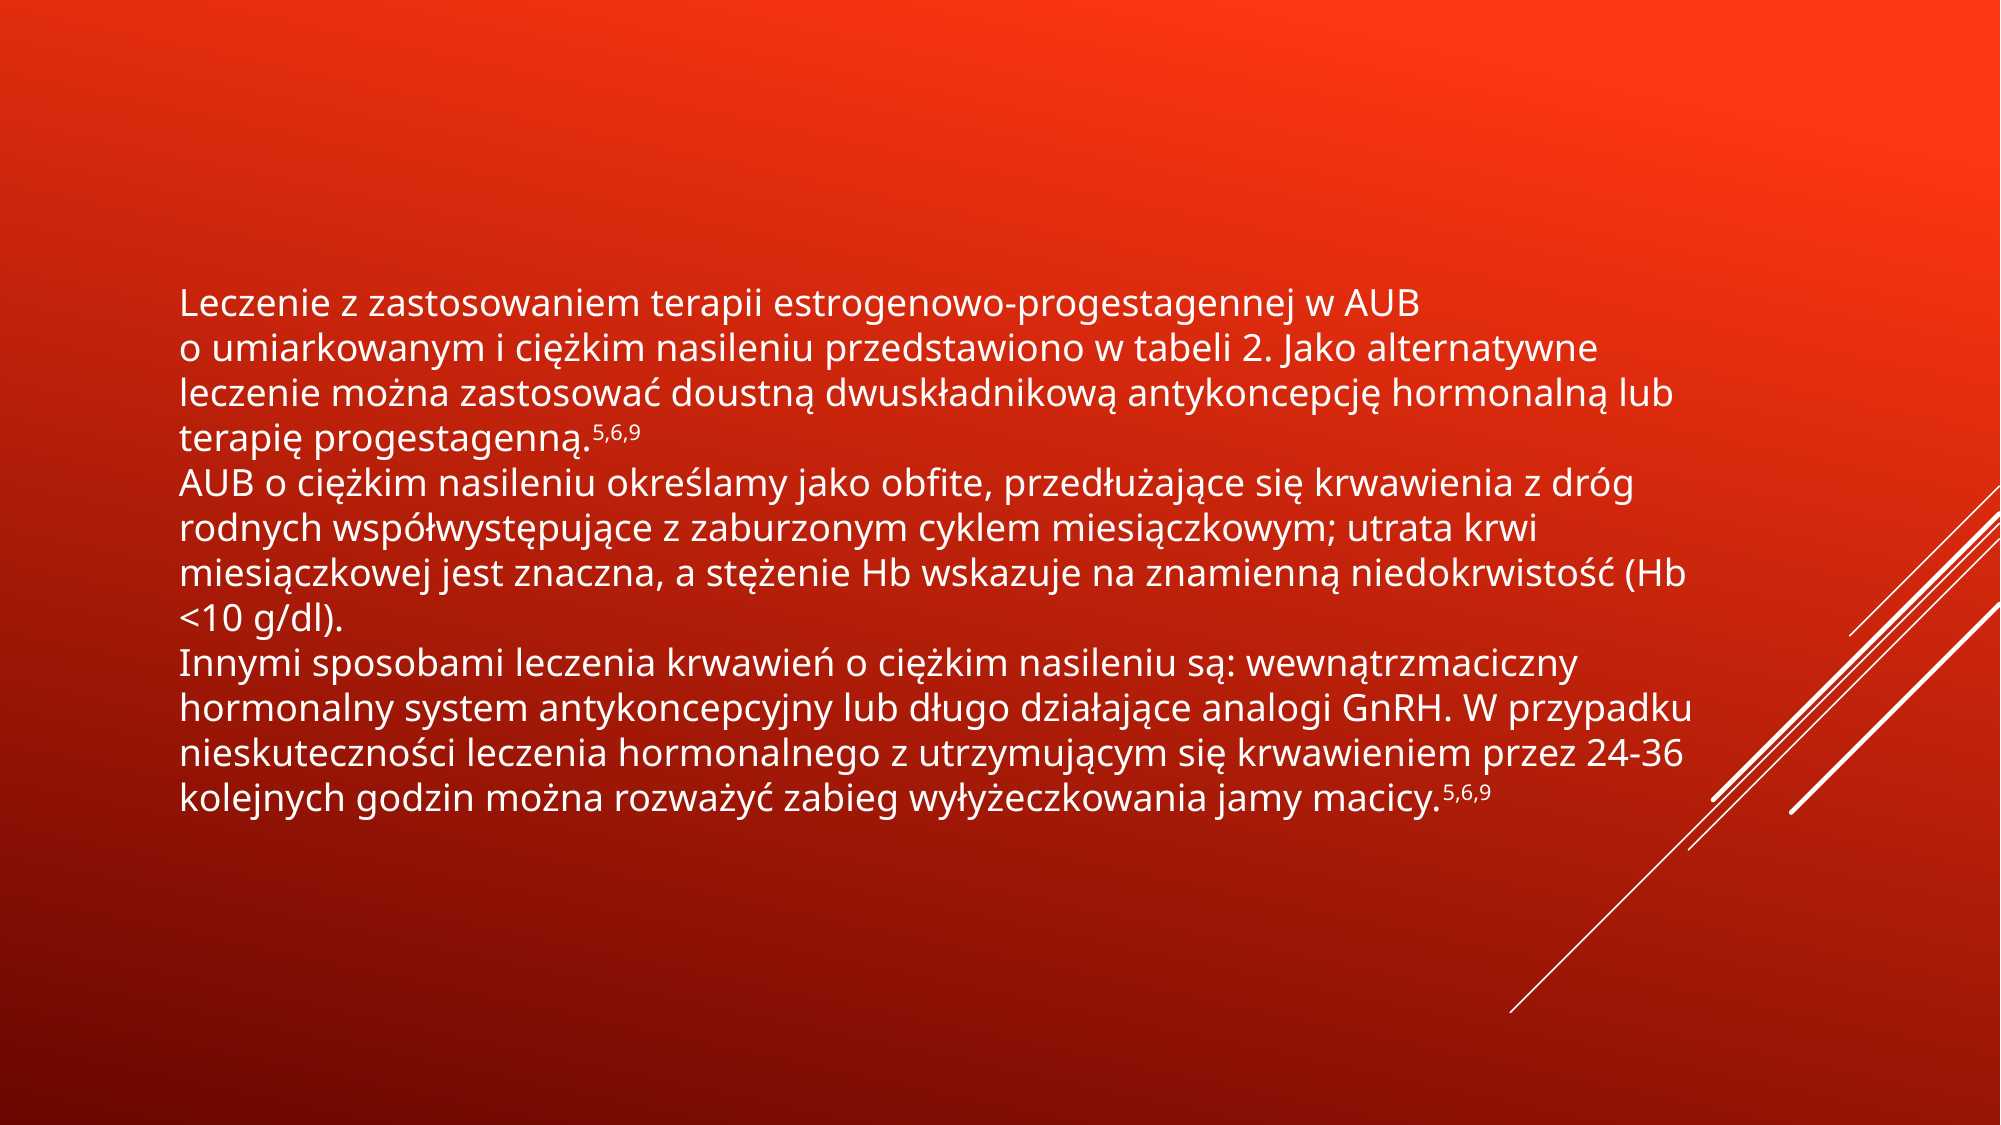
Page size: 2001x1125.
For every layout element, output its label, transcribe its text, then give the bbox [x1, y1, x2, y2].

text_box Leczenie z zastosowaniem terapii estrogenowo-progestagennej w AUB o umiarkowanym i ciężkim nasileniu przedstawiono w tabeli 2. Jako alternatywne leczenie można zastosować doustną dwuskładnikową antykoncepcję hormonalną lub terapię progestagenną.5,6,9 AUB o ciężkim nasileniu określamy jako obfite, przedłużające się krwawienia z dróg rodnych współwystępujące z zaburzonym cyklem miesiączkowym; utrata krwi miesiączkowej jest znaczna, a stężenie Hb wskazuje na znamienną niedokrwistość (Hb <10 g/dl). Innymi sposobami leczenia krwawień o ciężkim nasileniu są: wewnątrzmaciczny hormonalny system antykoncepcyjny lub długo działające analogi GnRH. W przypadku nieskuteczności leczenia hormonalnego z utrzymującym się krwawieniem przez 24-36 kolejnych godzin można rozważyć zabieg wyłyżeczkowania jamy macicy.5,6,9 [164, 271, 1729, 827]
